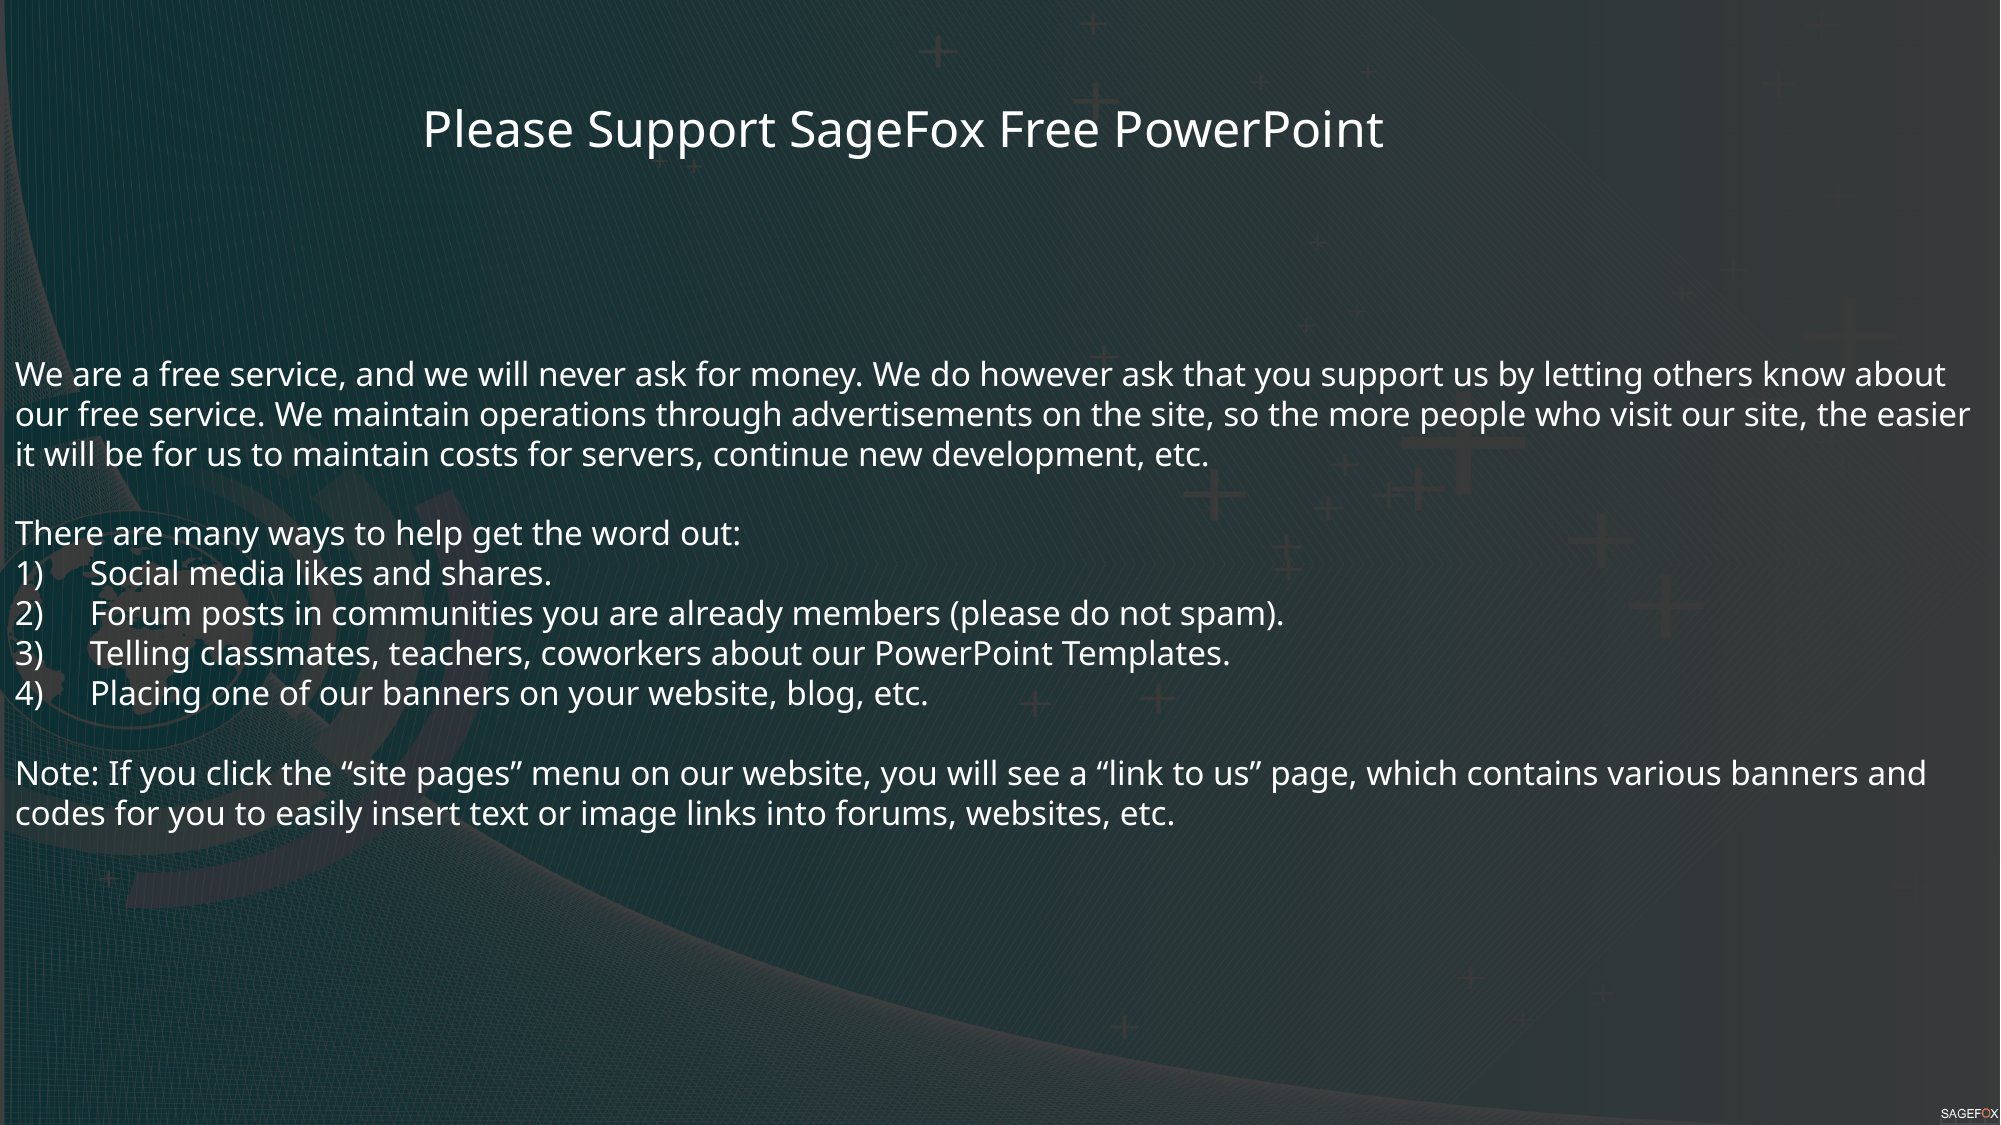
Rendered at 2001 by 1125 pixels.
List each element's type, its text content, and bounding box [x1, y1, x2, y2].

text_box We are a free service, and we will never ask for money. We do however ask that you support us by letting others know about our free service. We maintain operations through advertisements on the site, so the more people who visit our site, the easier it will be for us to maintain costs for servers, continue new development, etc. There are many ways to help get the word out: Social media likes and shares. Forum posts in communities you are already members (please do not spam). Telling classmates, teachers, coworkers about our PowerPoint Templates. Placing one of our banners on your website, blog, etc. Note: If you click the “site pages” menu on our website, you will see a “link to us” page, which contains various banners and codes for you to easily insert text or image links into forums, websites, etc. [0, 0, 2000, 1125]
title Please Support SageFox Free PowerPoint [363, 72, 1444, 190]
